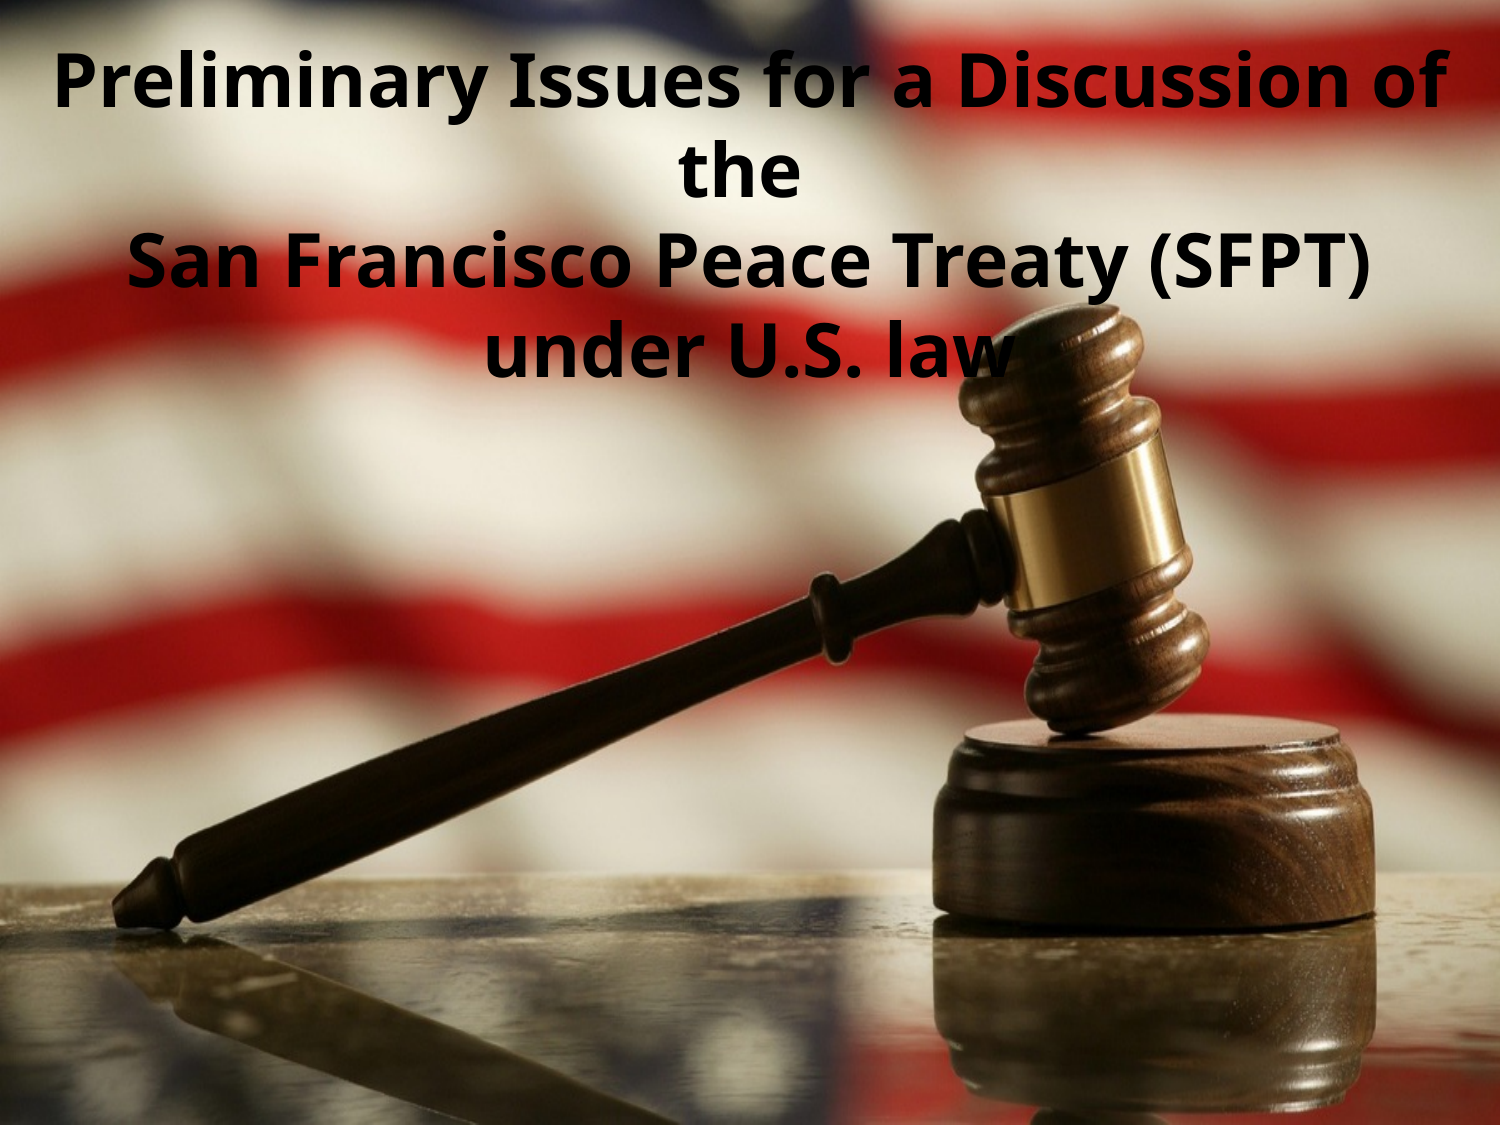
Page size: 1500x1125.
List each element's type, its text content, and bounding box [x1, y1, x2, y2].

title Preliminary Issues for a Discussion of the San Francisco Peace Treaty (SFPT) under U.S. law [0, 0, 1500, 426]
picture [0, 426, 1500, 1125]
